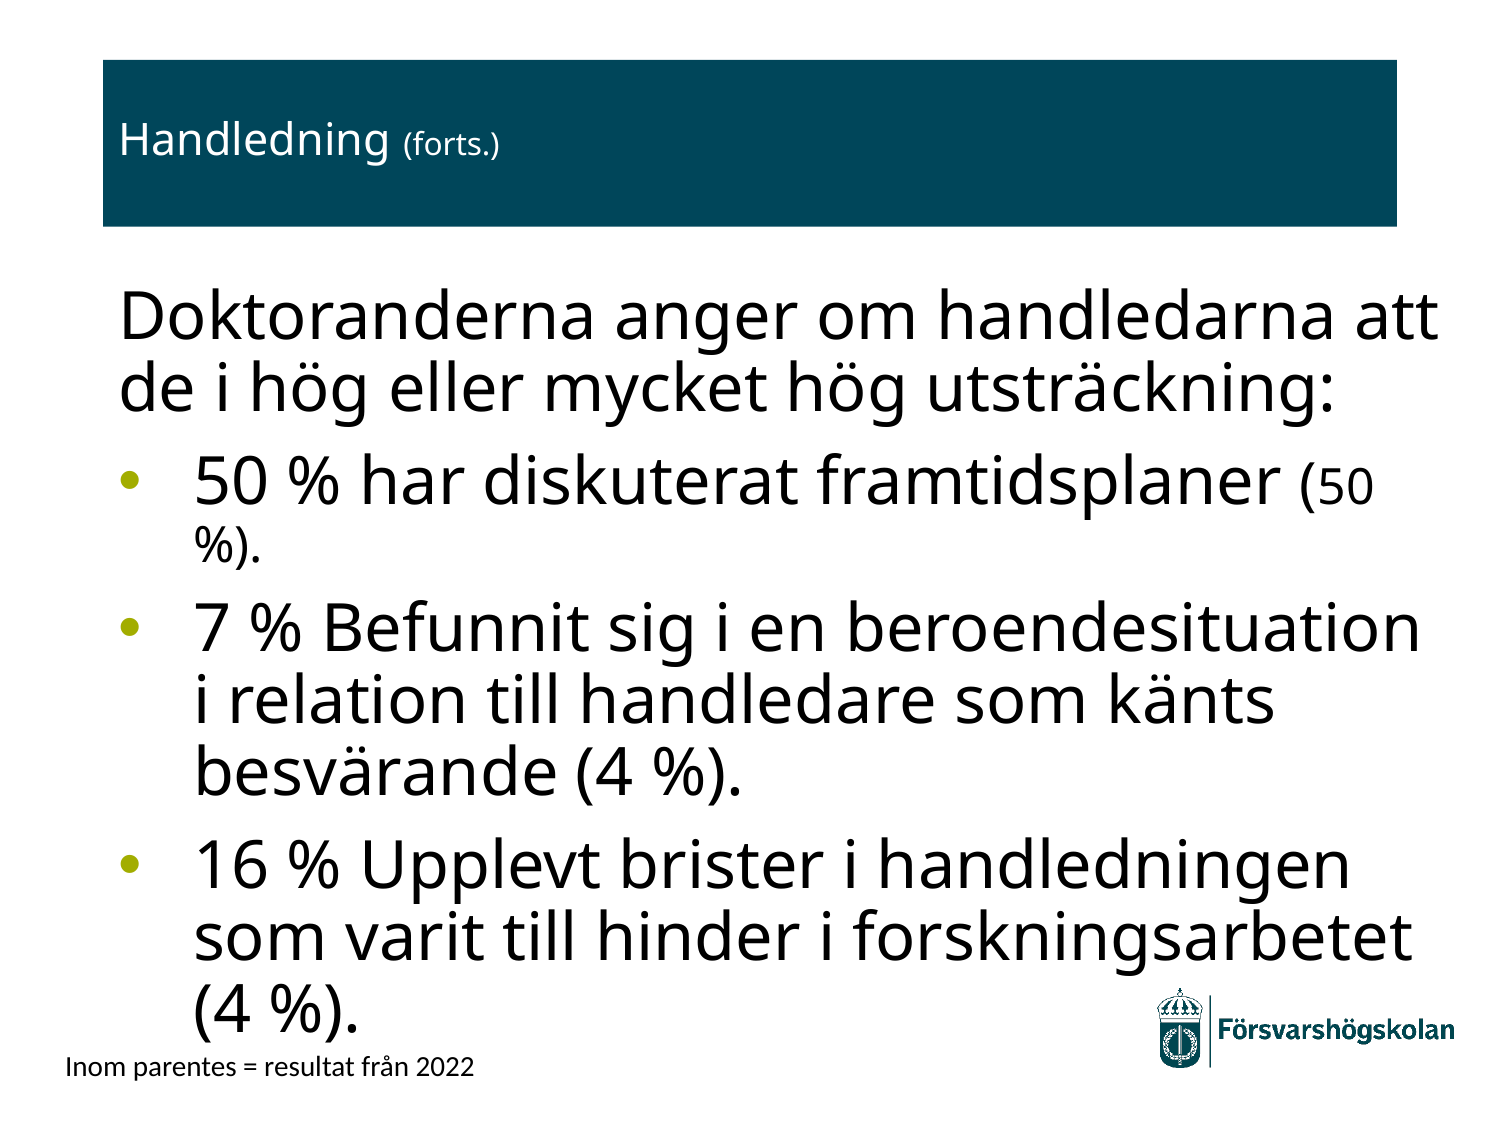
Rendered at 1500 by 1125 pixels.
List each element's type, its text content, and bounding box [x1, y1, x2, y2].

text_box Inom parentes = resultat från 2022 [50, 1039, 680, 1090]
title Handledning (forts.) [103, 59, 1397, 227]
list Doktoranderna anger om handledarna att de i hög eller mycket hög utsträckning: 50 % har diskuterat framtidsplaner (50 %). 7 % Befunnit sig i en beroendesituation i relation till handledare som känts besvärande (4 %). 16 % Upplevt brister i handledningen som varit till hinder i forskningsarbetet (4 %). [103, 274, 1460, 1066]
